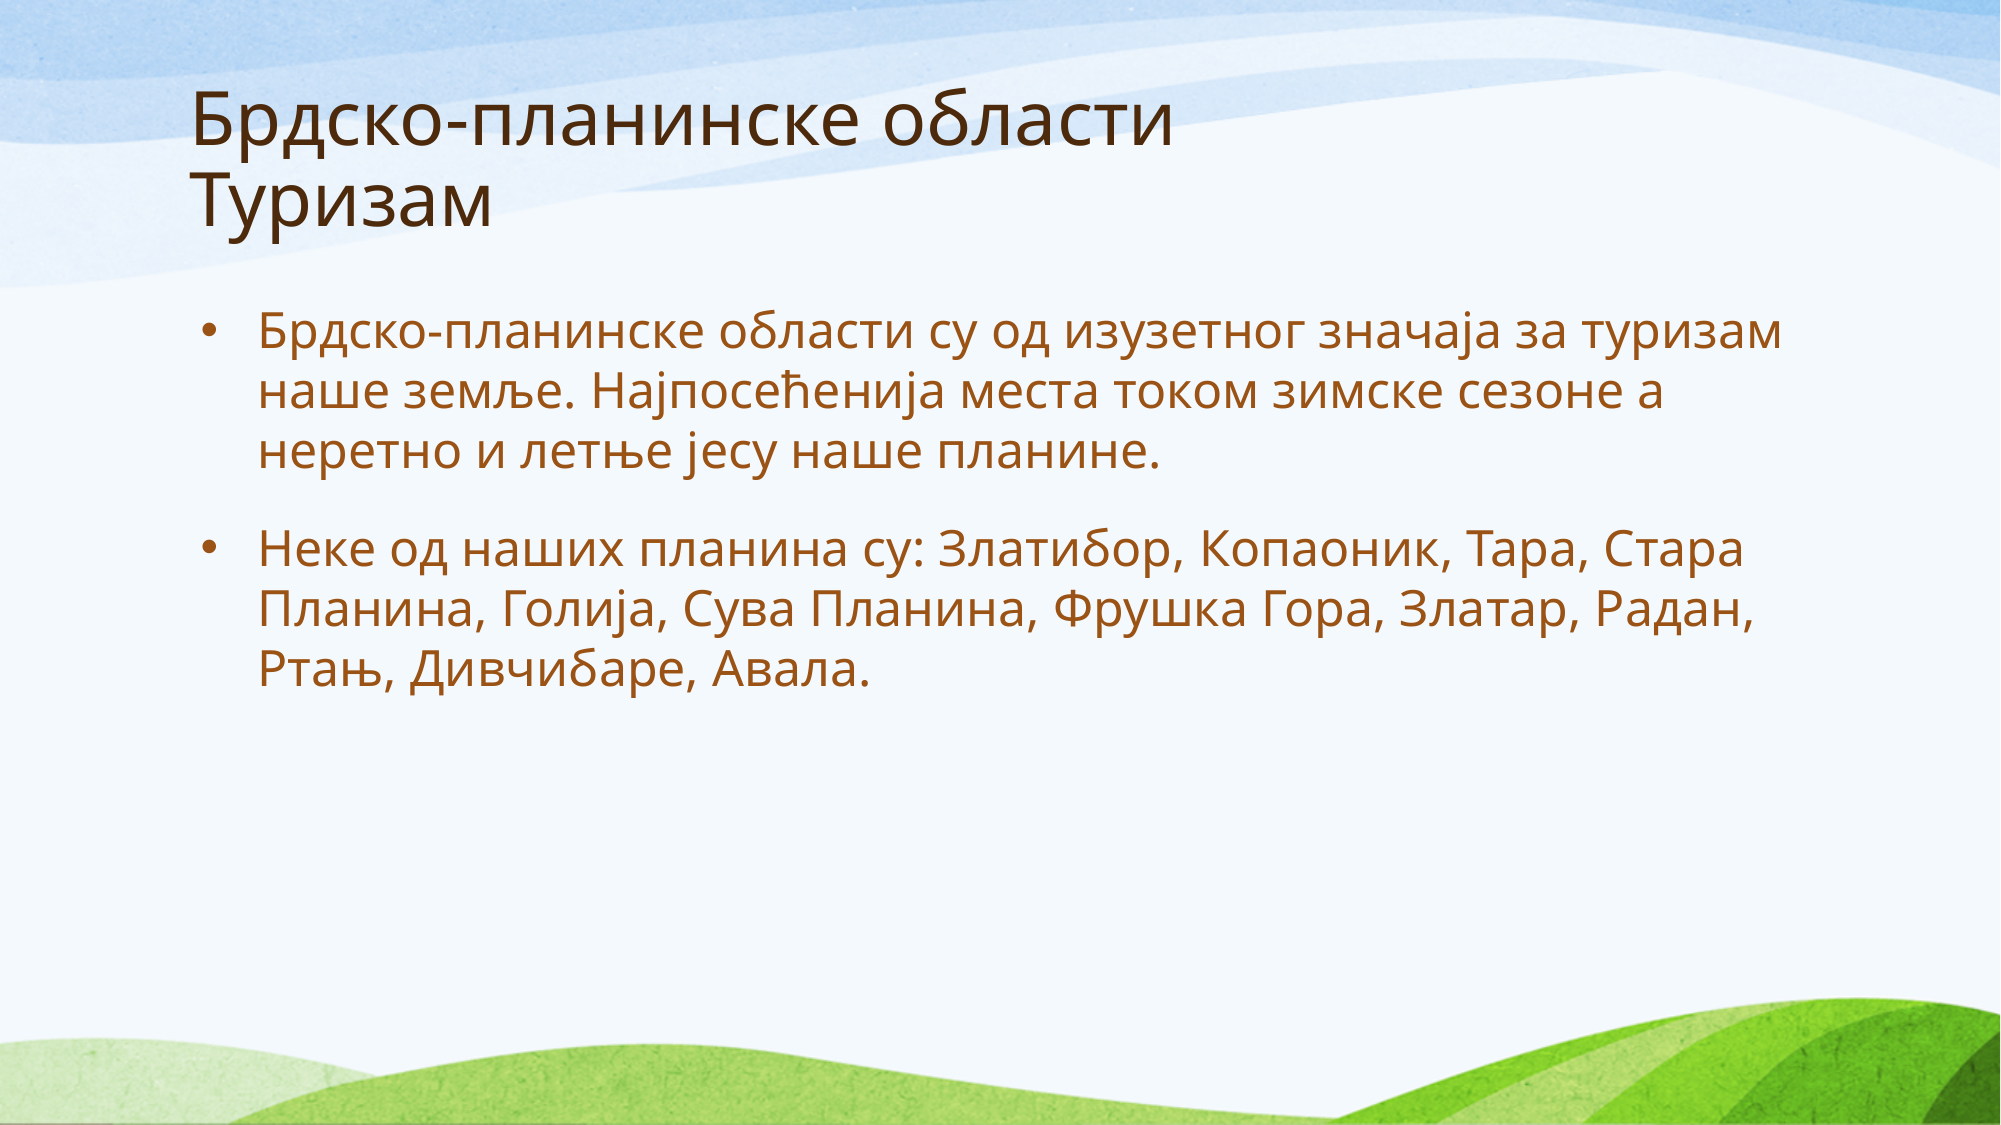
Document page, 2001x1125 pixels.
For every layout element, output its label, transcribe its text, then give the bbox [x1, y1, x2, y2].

title Брдско-планинске области Туризам [174, 50, 1825, 250]
picture [0, 0, 2001, 1125]
list Брдско-планинске области су од изузетног значаја за туризам наше земље. Најпосећенија места током зимске сезоне а неретно и летње јесу наше планине. Неке од наших планина су: Златибор, Копаоник, Тара, Стара Планина, Голија, Сува Планина, Фрушка Гора, Златар, Радан, Ртањ, Дивчибаре, Авала. [185, 291, 1898, 862]
